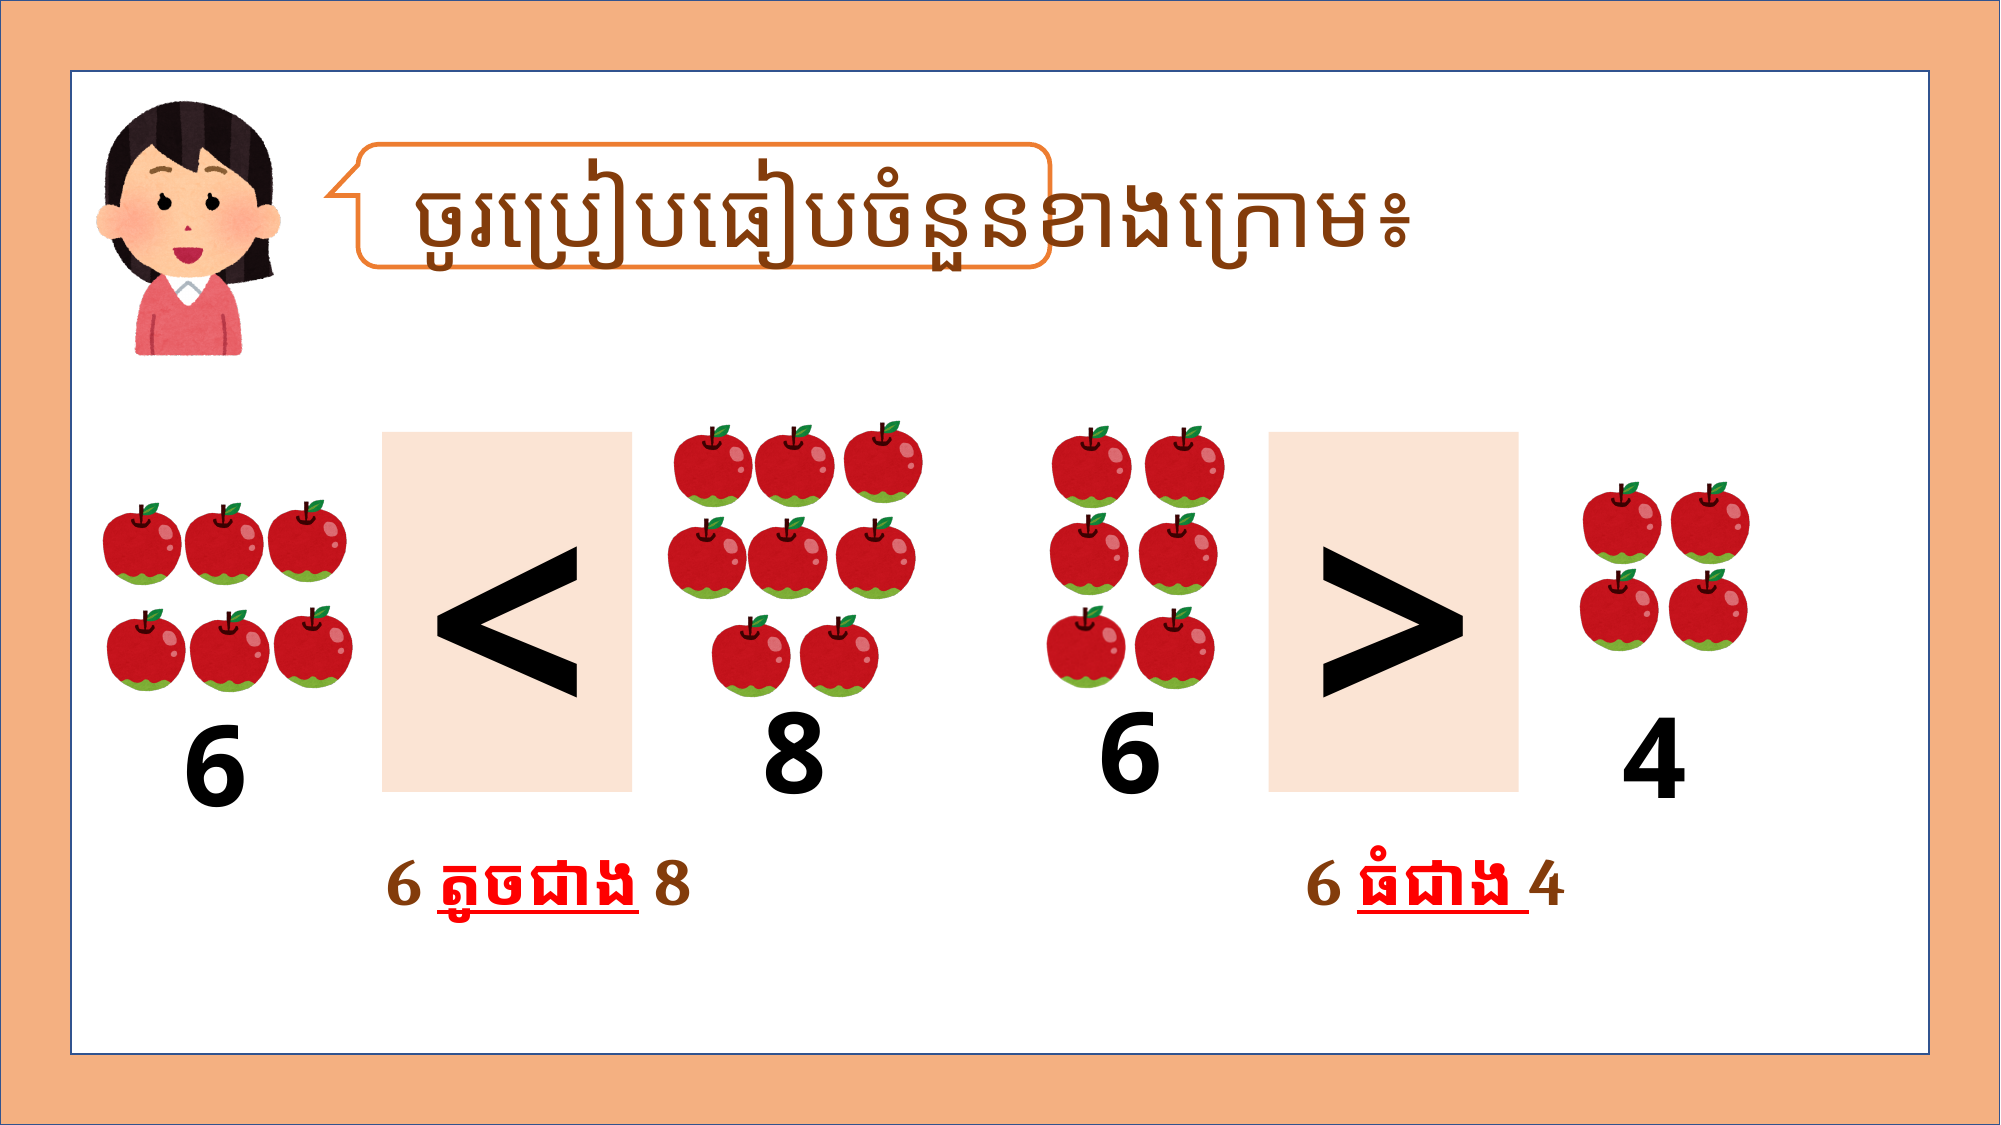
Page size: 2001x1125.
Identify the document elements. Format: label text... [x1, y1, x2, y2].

picture [88, 93, 289, 363]
text_box > [1268, 431, 1519, 792]
picture [1136, 423, 1227, 598]
picture [709, 612, 794, 701]
text_box [328, 144, 1050, 268]
picture [841, 418, 925, 506]
text_box 8 [710, 688, 878, 836]
text_box 4 [1571, 693, 1739, 840]
text_box [0, 0, 2000, 1125]
text_box 6 ធំជាង 4 [1029, 840, 1843, 928]
text_box 6 តូចជាង 8 [132, 840, 946, 928]
picture [1047, 423, 1134, 598]
picture [1132, 604, 1217, 692]
picture [104, 603, 355, 695]
picture [1577, 479, 1664, 654]
text_box 6 [1047, 688, 1214, 836]
picture [1666, 479, 1752, 654]
picture [100, 497, 349, 588]
text_box ចូរប្រៀបធៀបចំនួនខាងក្រោម៖ [398, 161, 1602, 249]
text_box < [382, 431, 633, 792]
text_box 6 [168, 702, 335, 840]
picture [1044, 603, 1128, 691]
picture [665, 514, 830, 602]
picture [671, 422, 837, 510]
picture [833, 514, 918, 602]
picture [797, 612, 881, 701]
